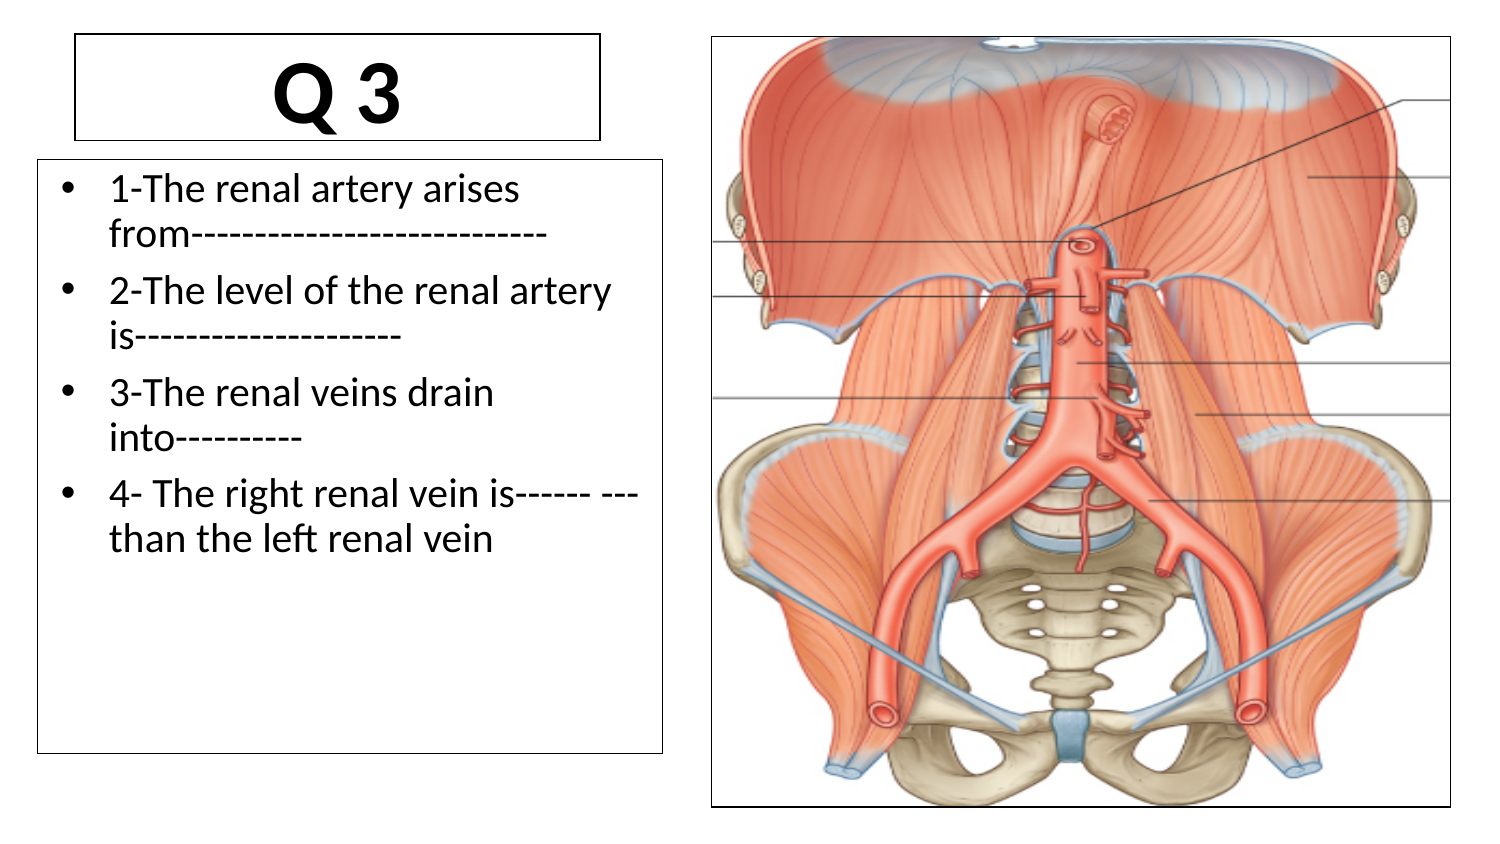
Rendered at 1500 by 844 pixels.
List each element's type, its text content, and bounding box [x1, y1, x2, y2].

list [712, 37, 1451, 807]
title Q 3 [75, 33, 600, 141]
list 1-The renal artery arises from---------------------------- 2-The level of the renal artery is--------------------- 3-The renal veins drain into---------- 4- The right renal vein is------ ---than the left renal vein [37, 159, 663, 754]
